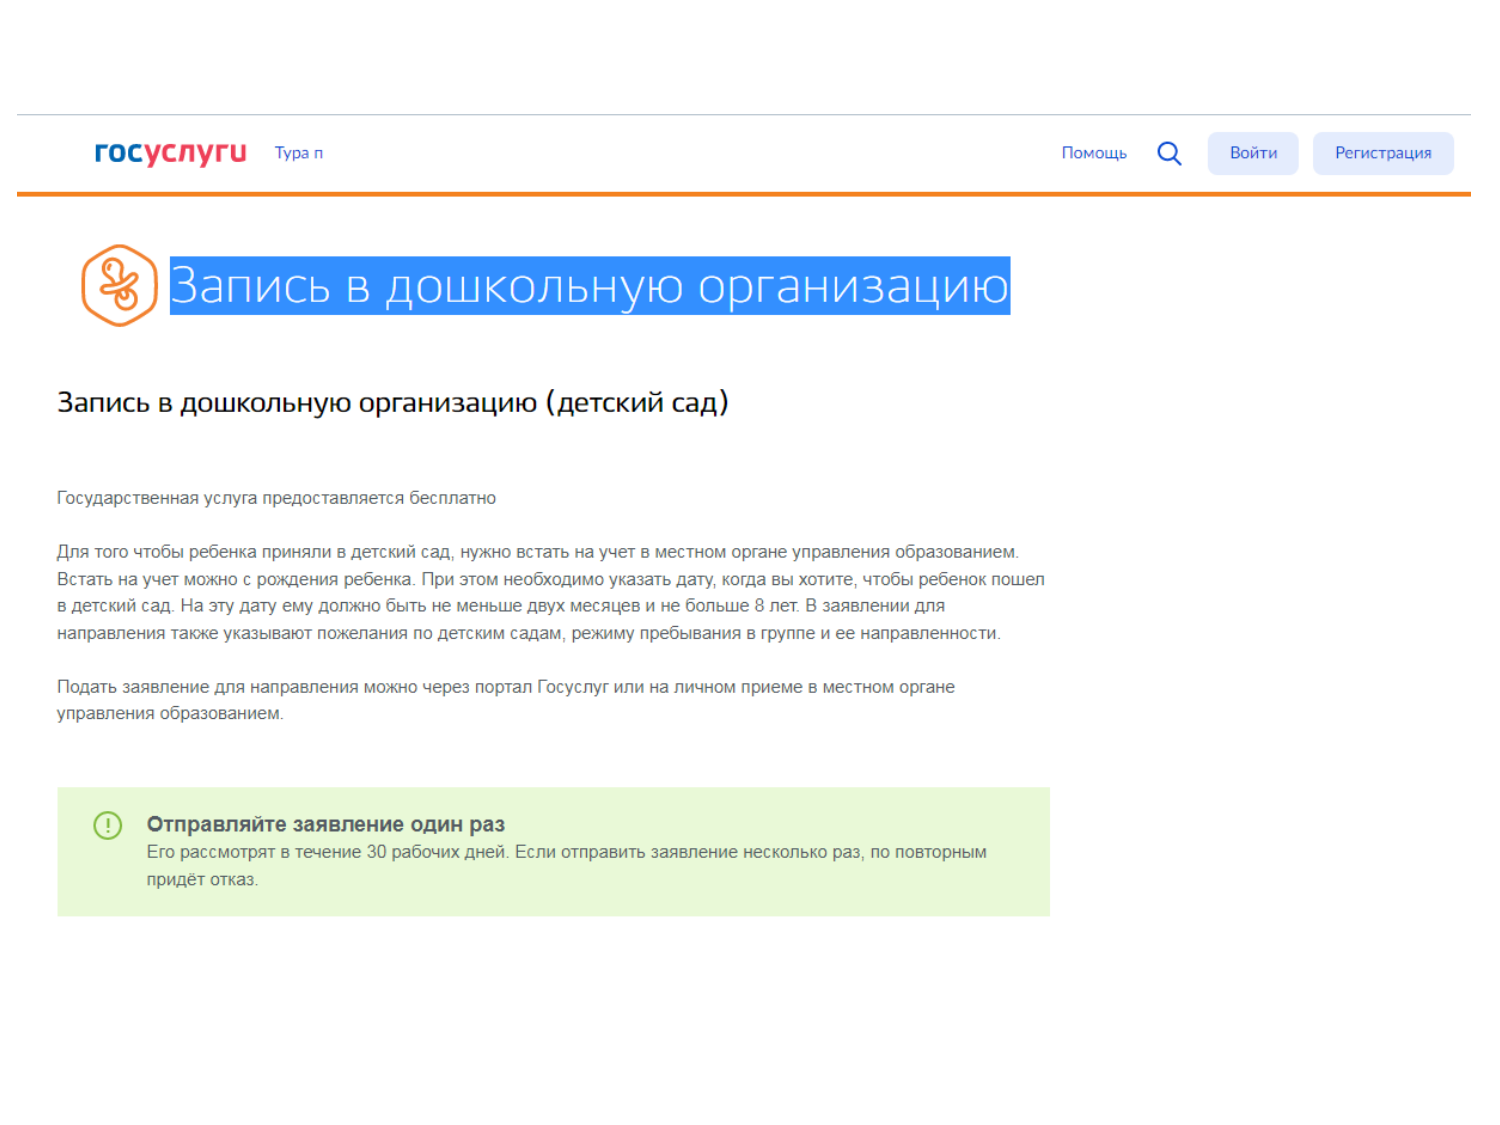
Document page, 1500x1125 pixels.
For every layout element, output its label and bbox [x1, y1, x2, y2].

picture [17, 113, 1471, 939]
